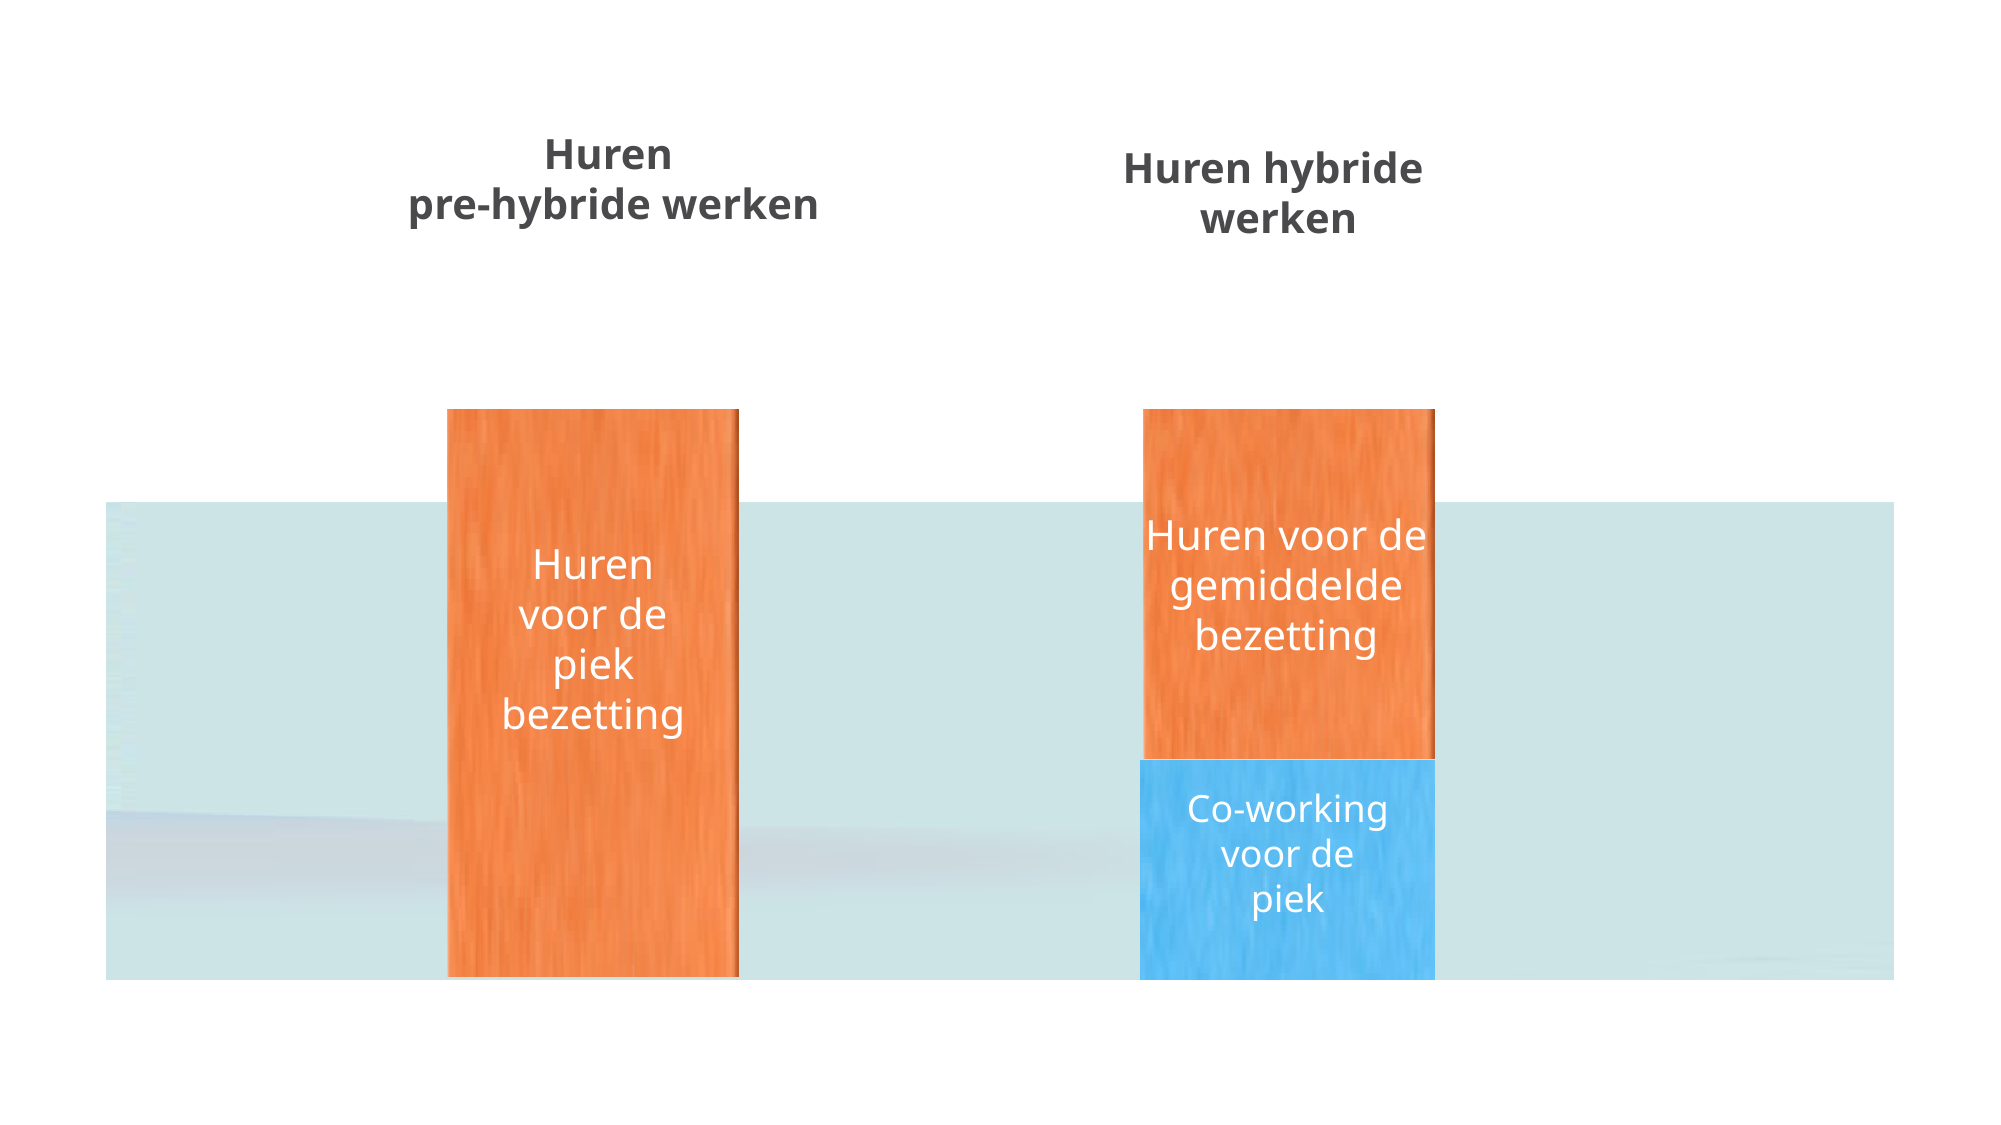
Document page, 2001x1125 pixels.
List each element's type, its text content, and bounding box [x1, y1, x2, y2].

picture [106, 409, 1894, 980]
text_box Huren pre-hybride werken [396, 127, 820, 228]
text_box Huren hybride werken [1122, 142, 1424, 243]
